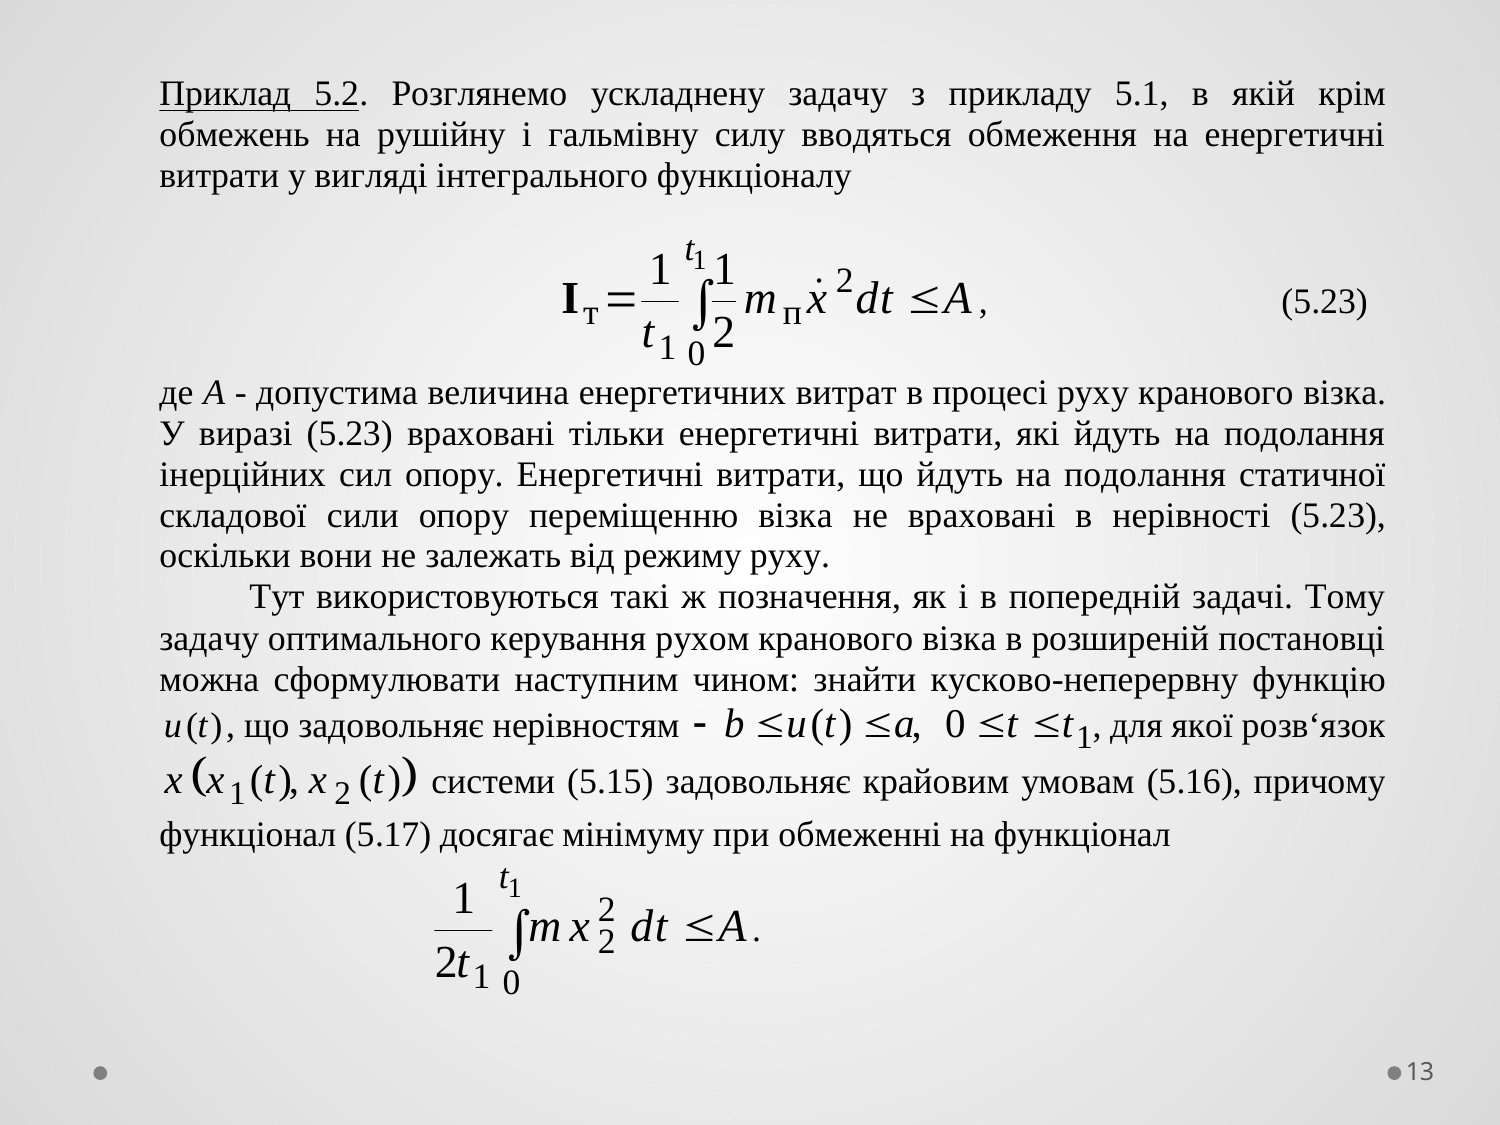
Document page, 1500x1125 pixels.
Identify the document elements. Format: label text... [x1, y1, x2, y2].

slide_number 13 [1401, 1042, 1494, 1103]
picture [159, 42, 1385, 1000]
